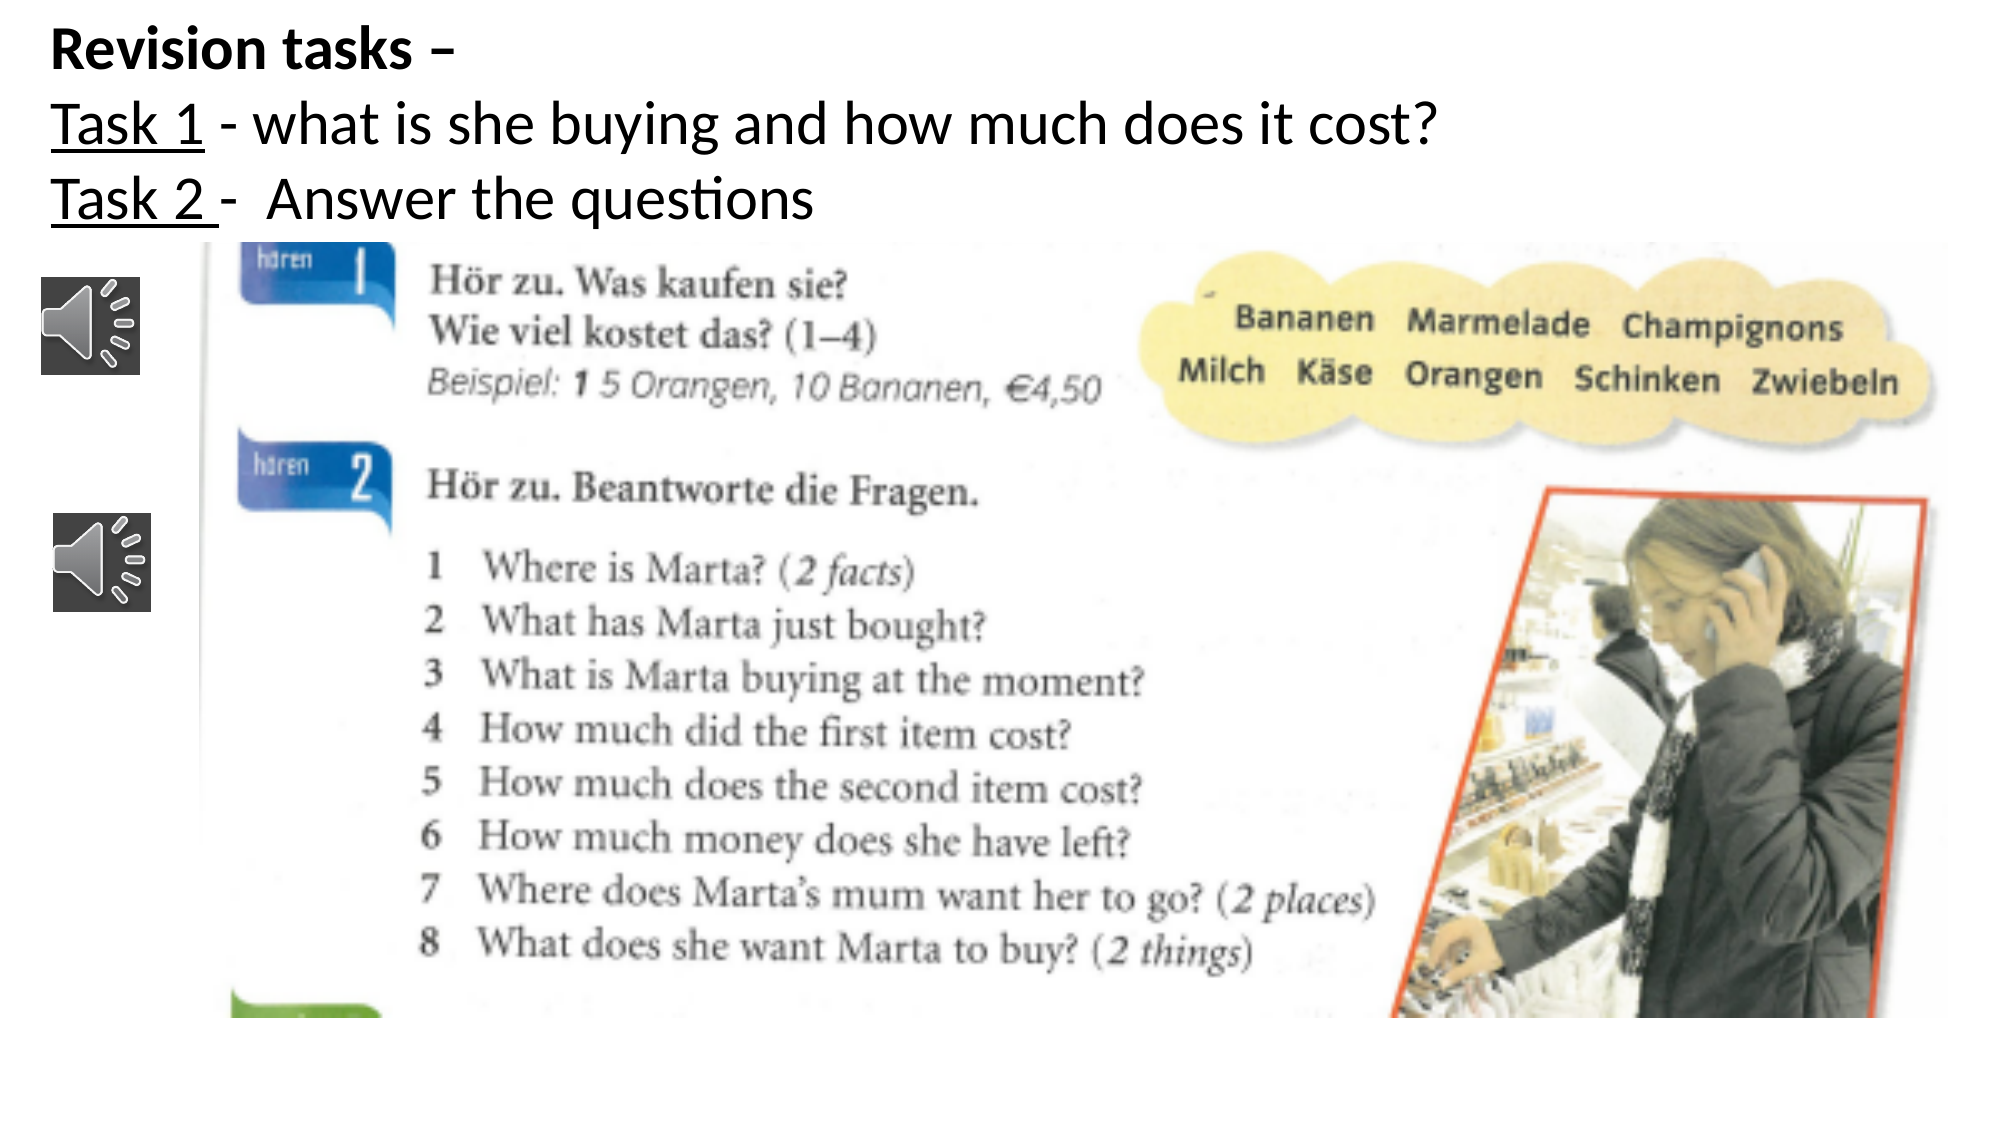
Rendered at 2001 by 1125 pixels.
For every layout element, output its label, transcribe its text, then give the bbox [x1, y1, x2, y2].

picture [51, 512, 152, 613]
text_box Revision tasks – Task 1 - what is she buying and how much does it cost? Task 2 - Answer the questions [35, 0, 1663, 240]
picture [40, 275, 141, 376]
picture [199, 242, 1948, 1018]
